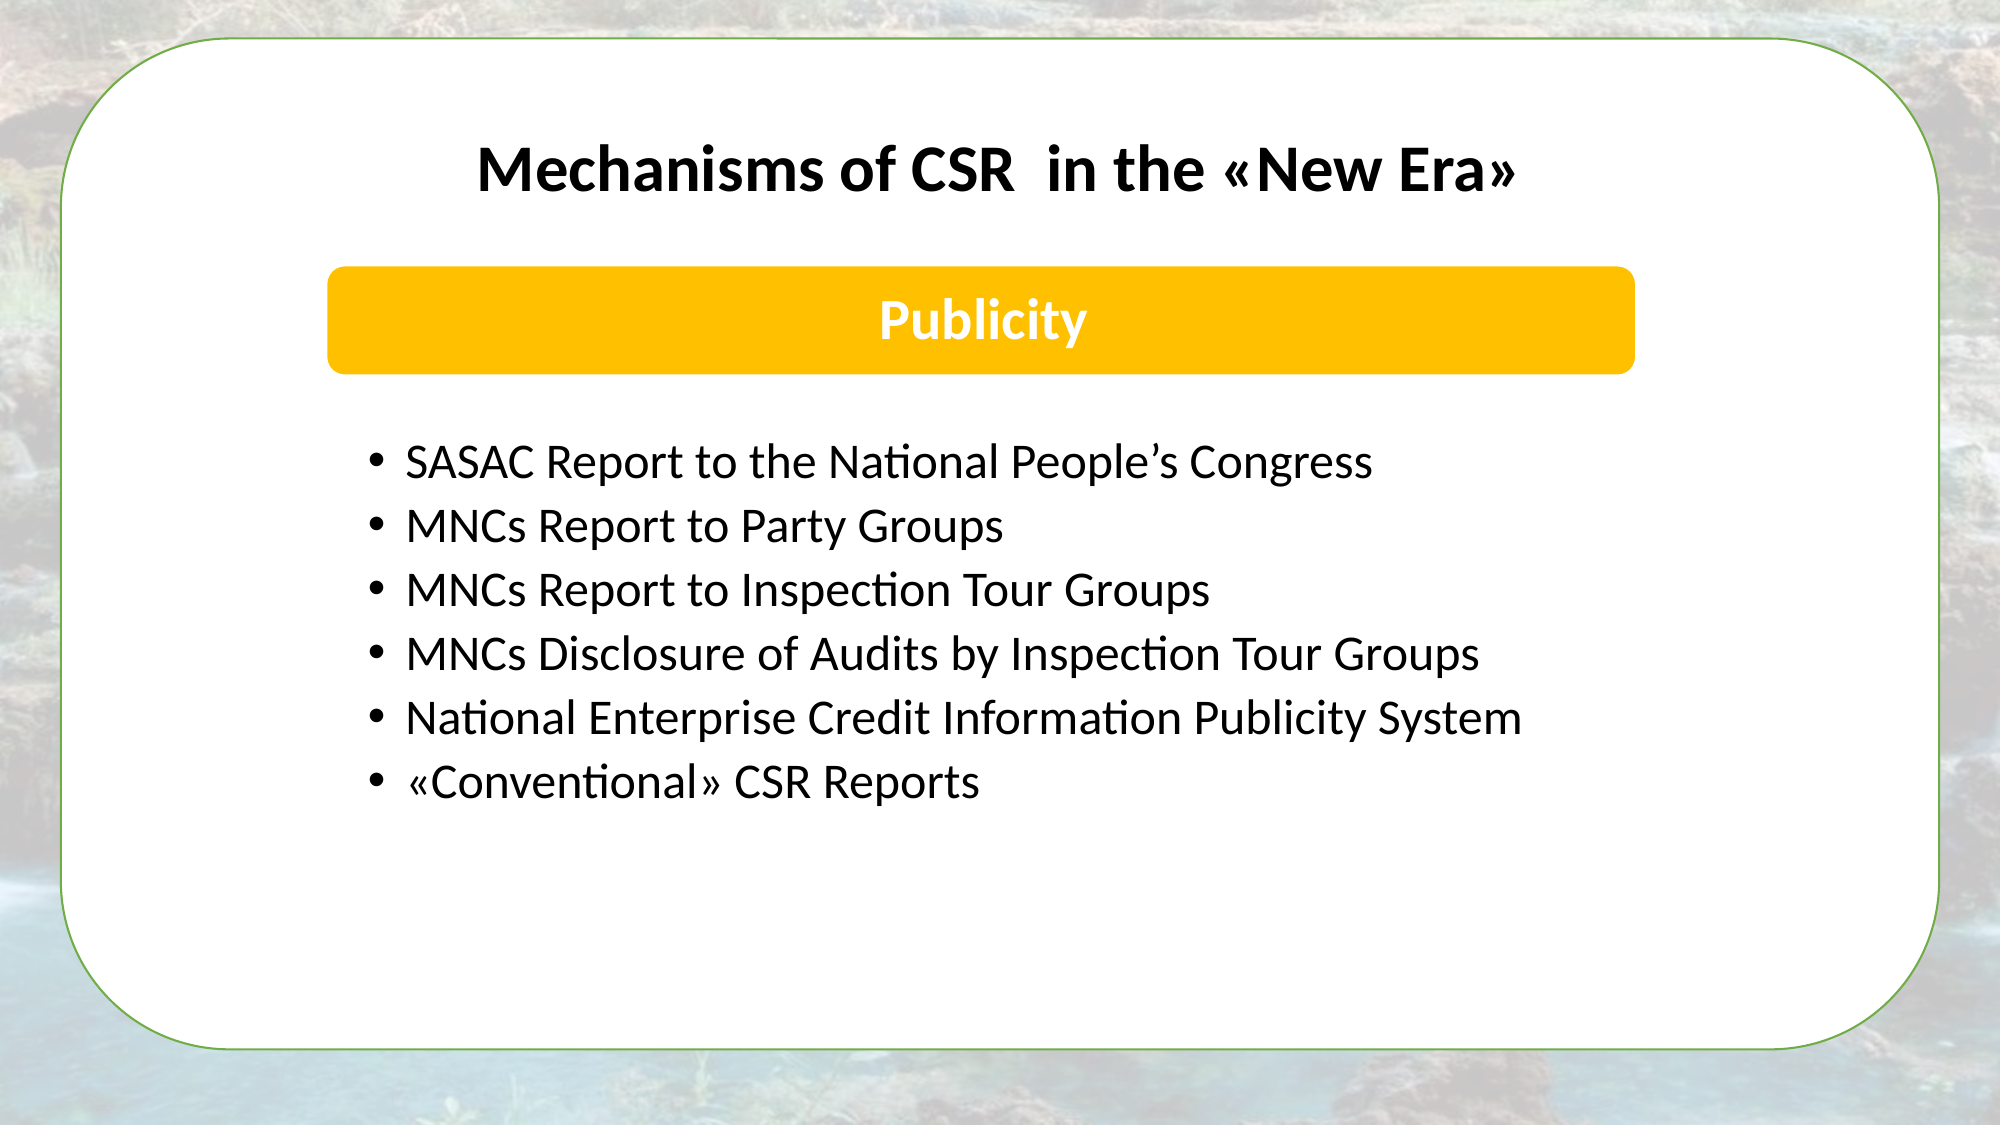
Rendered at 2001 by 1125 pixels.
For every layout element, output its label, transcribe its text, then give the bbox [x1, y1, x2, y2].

text_box [59, 37, 1941, 1051]
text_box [326, 265, 1637, 957]
text_box Mechanisms of CSR in the «New Era» [243, 117, 1757, 213]
